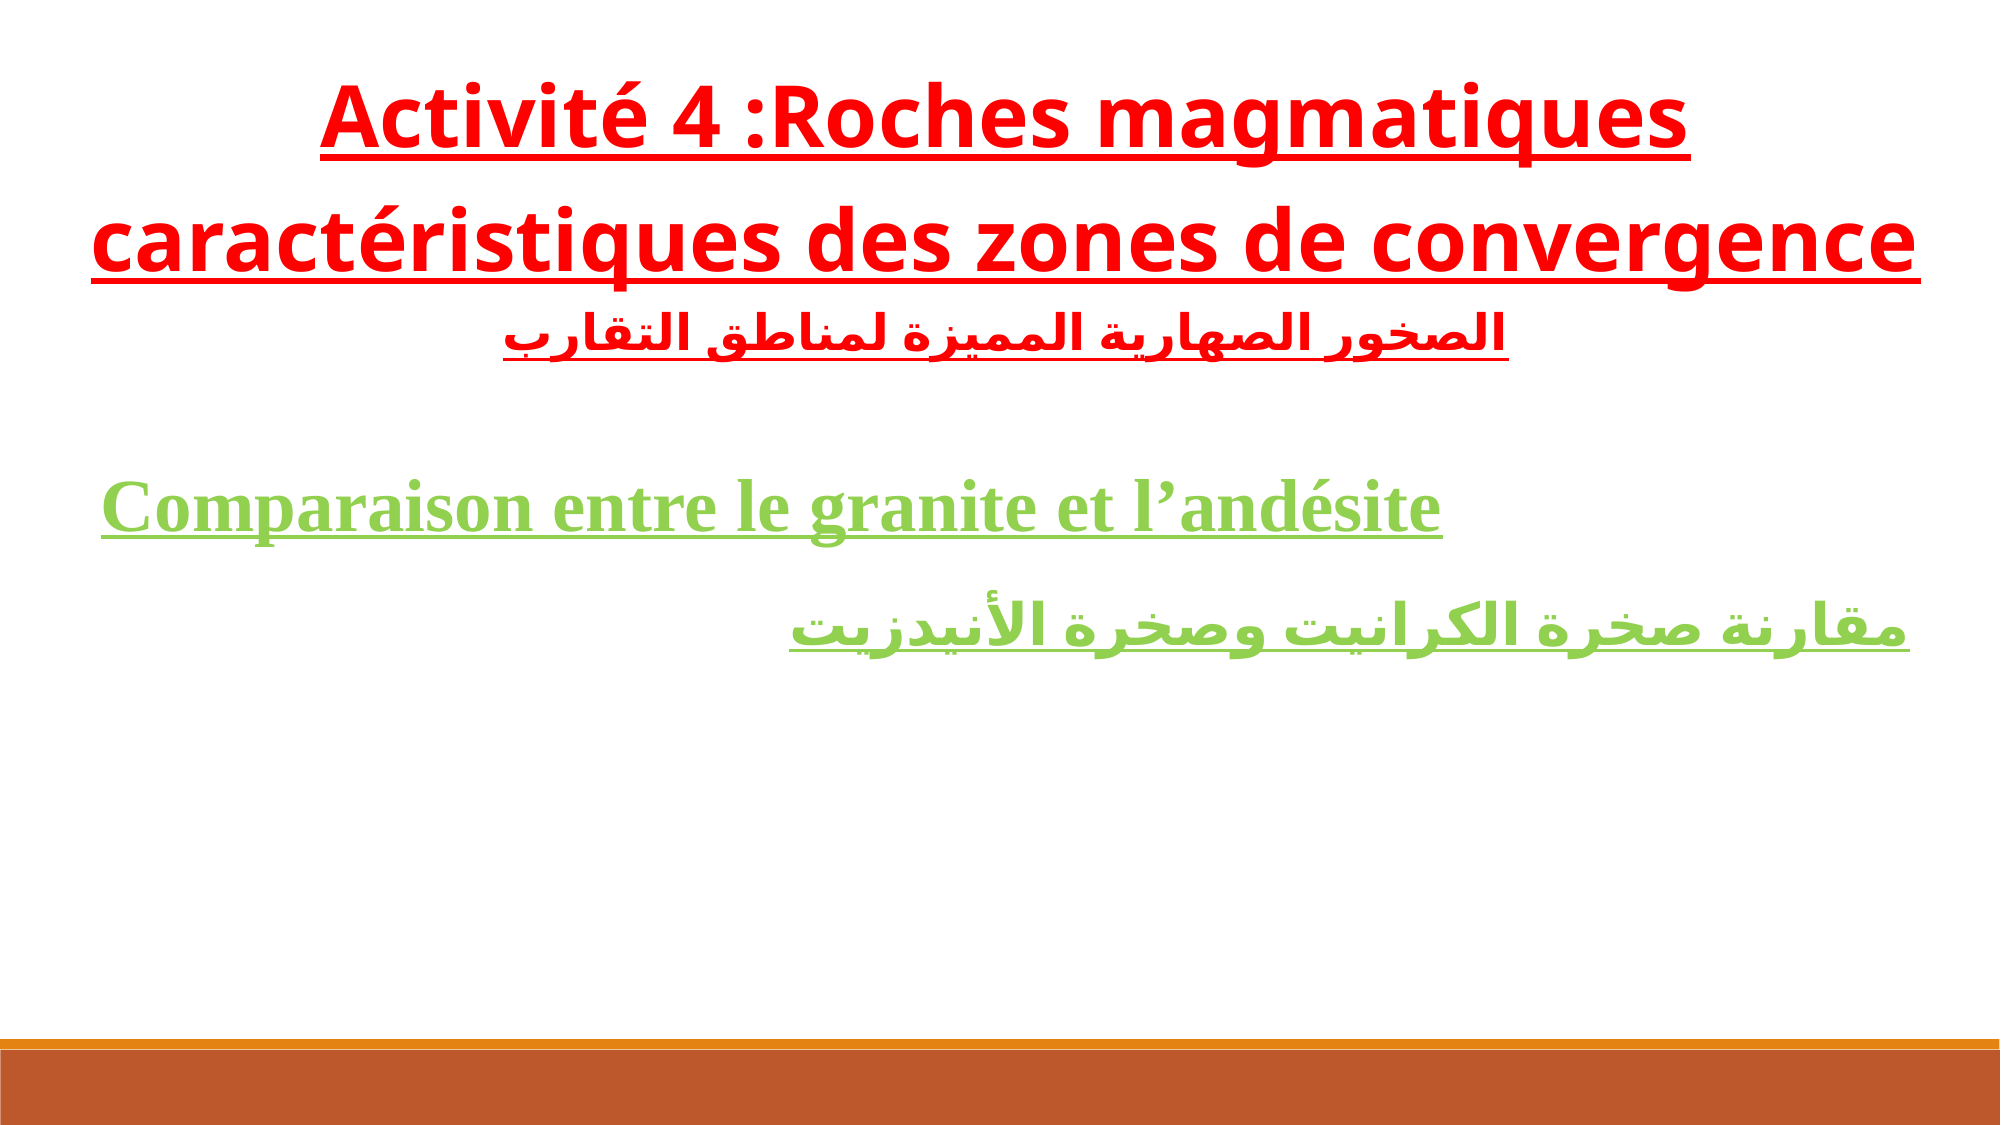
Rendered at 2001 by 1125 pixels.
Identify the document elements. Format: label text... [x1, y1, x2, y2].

text_box Activité 4 :Roches magmatiques caractéristiques des zones de convergence الصخور الصهارية المميزة لمناطق التقارب [11, 0, 2000, 403]
text_box Comparaison entre le granite et l’andésite مقارنة صخرة الكرانيت وصخرة الأنيدزيت [11, 403, 2000, 665]
